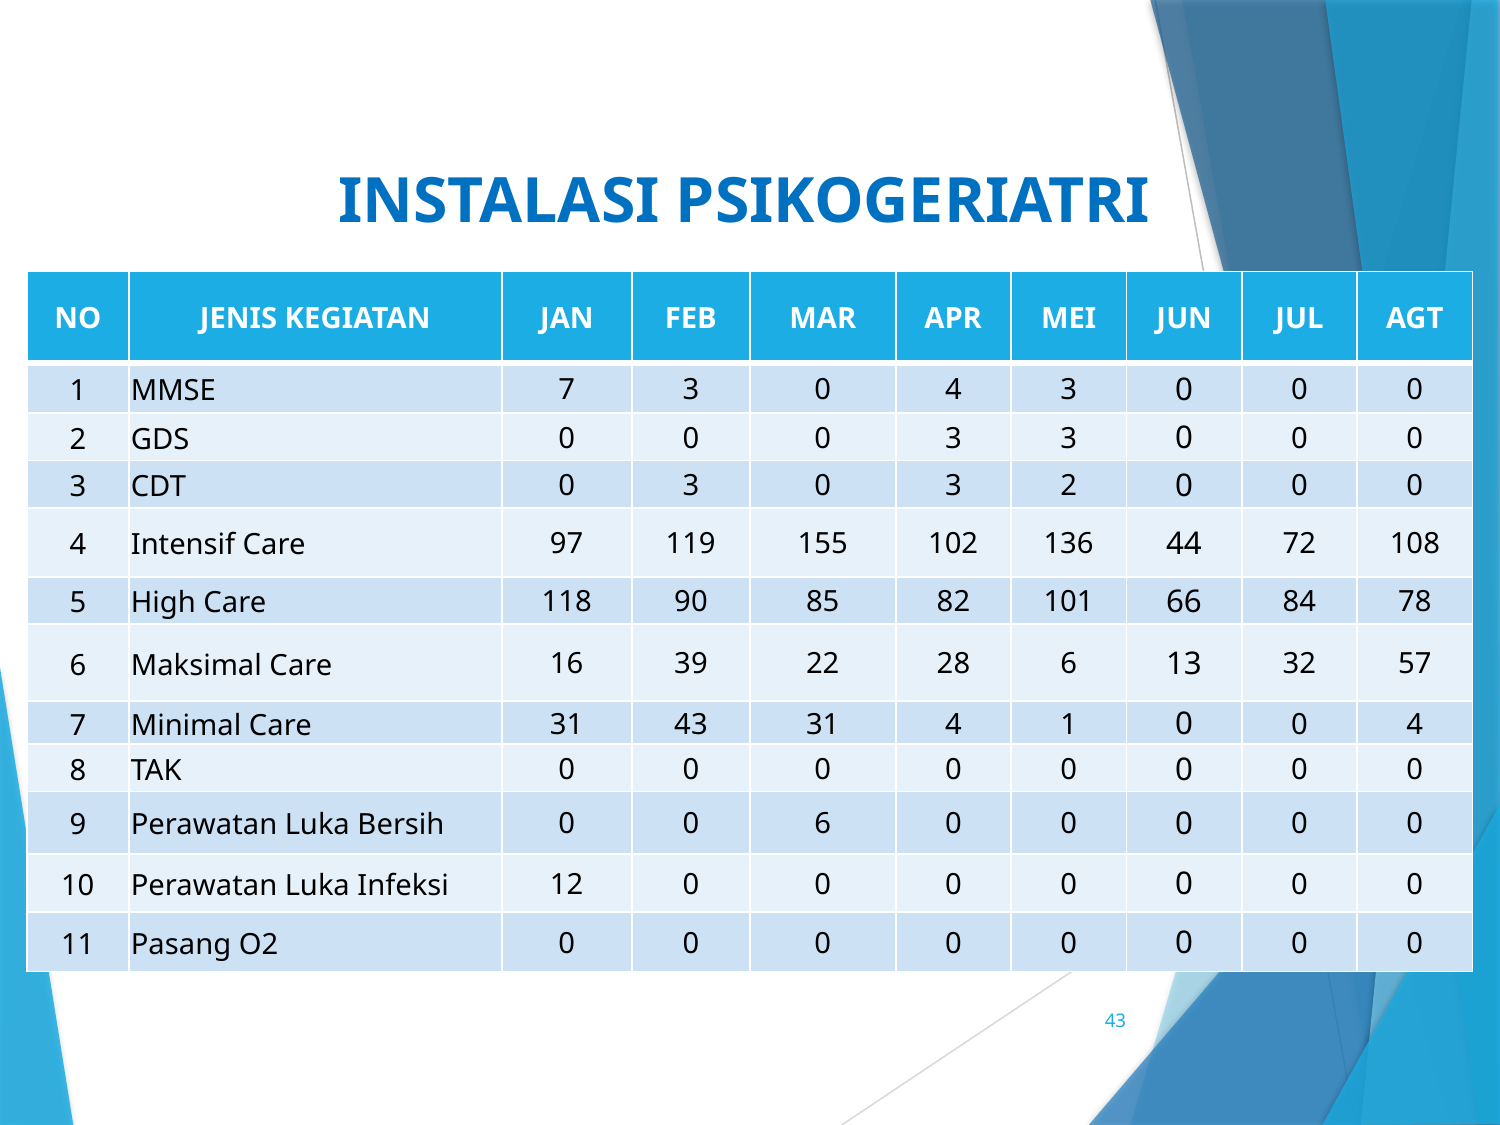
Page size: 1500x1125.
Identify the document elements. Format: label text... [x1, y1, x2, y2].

table_cell MMSE [130, 366, 501, 412]
table_cell 66 [1127, 578, 1241, 623]
table_cell 0 [1243, 702, 1356, 743]
table_cell 0 [1243, 913, 1356, 971]
table_cell 0 [1243, 855, 1356, 911]
table_cell 0 [751, 855, 895, 911]
table_cell 0 [1358, 855, 1472, 911]
table_cell 0 [897, 745, 1010, 791]
table_header JUL [1243, 272, 1356, 360]
table_cell 0 [1127, 414, 1241, 460]
table_cell 3 [1012, 414, 1126, 460]
table_cell 102 [897, 509, 1010, 576]
table_cell 0 [1243, 461, 1356, 507]
table_cell 72 [1243, 509, 1356, 576]
table_cell CDT [130, 461, 501, 507]
table_cell 0 [1127, 366, 1241, 412]
table_cell 0 [751, 461, 895, 507]
table_header APR [897, 272, 1010, 360]
table_cell 16 [503, 625, 631, 700]
slide_number 43 [1057, 991, 1142, 1051]
table_cell 0 [897, 855, 1010, 911]
table_cell 4 [1358, 702, 1472, 743]
table_cell Pasang O2 [130, 913, 501, 971]
table_cell 0 [1127, 792, 1241, 853]
table_cell 0 [897, 792, 1010, 853]
table_cell 0 [897, 913, 1010, 971]
table_cell 0 [1127, 745, 1241, 791]
table_cell Perawatan Luka Bersih [130, 792, 501, 853]
table_cell 3 [633, 461, 749, 507]
table_cell 0 [1358, 745, 1472, 791]
table_cell 0 [503, 913, 631, 971]
table_cell 0 [633, 792, 749, 853]
table_cell 0 [503, 461, 631, 507]
table_cell 0 [1012, 745, 1126, 791]
table_cell 101 [1012, 578, 1126, 623]
table_cell 10 [28, 855, 128, 911]
table_cell 6 [28, 625, 128, 700]
table_cell 0 [633, 414, 749, 460]
table_cell 82 [897, 578, 1010, 623]
table_cell 0 [1127, 461, 1241, 507]
table_cell 13 [1127, 625, 1241, 700]
table_cell 3 [897, 414, 1010, 460]
table_header AGT [1358, 272, 1472, 360]
table_cell 6 [751, 792, 895, 853]
table_cell 0 [751, 366, 895, 412]
table_cell 0 [1243, 792, 1356, 853]
table_cell 0 [1358, 461, 1472, 507]
table_cell 0 [503, 414, 631, 460]
table_cell 0 [1243, 366, 1356, 412]
table_cell 1 [1012, 702, 1126, 743]
table_cell 136 [1012, 509, 1126, 576]
table_cell 31 [751, 702, 895, 743]
table_cell TAK [130, 745, 501, 791]
table_cell 2 [28, 414, 128, 460]
table_cell 4 [897, 702, 1010, 743]
table_cell 39 [633, 625, 749, 700]
table_header JENIS KEGIATAN [130, 272, 501, 360]
table_header JAN [503, 272, 631, 360]
table_cell 3 [1012, 366, 1126, 412]
table_cell 0 [1127, 702, 1241, 743]
table_cell 0 [633, 913, 749, 971]
table_cell 12 [503, 855, 631, 911]
table_cell 0 [503, 792, 631, 853]
table_header NO [28, 272, 128, 360]
table_cell 57 [1358, 625, 1472, 700]
table_cell 6 [1012, 625, 1126, 700]
table_header MEI [1012, 272, 1126, 360]
table_cell 0 [751, 414, 895, 460]
table_cell 0 [1243, 414, 1356, 460]
table_cell 4 [28, 509, 128, 576]
table_cell 43 [633, 702, 749, 743]
table_header FEB [633, 272, 749, 360]
table_cell 0 [1358, 414, 1472, 460]
table_cell 0 [1358, 366, 1472, 412]
table_cell 9 [28, 792, 128, 853]
table_cell GDS [130, 414, 501, 460]
table_cell 32 [1243, 625, 1356, 700]
table_cell 8 [28, 745, 128, 791]
table_cell Perawatan Luka Infeksi [130, 855, 501, 911]
table_cell 0 [1012, 792, 1126, 853]
table_cell 0 [751, 913, 895, 971]
table_header JUN [1127, 272, 1241, 360]
table_cell 0 [633, 745, 749, 791]
table_cell 97 [503, 509, 631, 576]
table_cell Minimal Care [130, 702, 501, 743]
table_cell 0 [1012, 913, 1126, 971]
table_cell 90 [633, 578, 749, 623]
table_cell 118 [503, 578, 631, 623]
table_cell 7 [28, 702, 128, 743]
table_cell 3 [633, 366, 749, 412]
table_cell 119 [633, 509, 749, 576]
table_cell 4 [897, 366, 1010, 412]
table_cell 0 [633, 855, 749, 911]
table_cell 108 [1358, 509, 1472, 576]
table_cell 0 [1358, 913, 1472, 971]
table_cell 0 [1012, 855, 1126, 911]
table_cell Intensif Care [130, 509, 501, 576]
table_cell 0 [503, 745, 631, 791]
table_cell 22 [751, 625, 895, 700]
table_cell 1 [28, 366, 128, 412]
table_cell 0 [1243, 745, 1356, 791]
table_cell 3 [897, 461, 1010, 507]
table_cell 5 [28, 578, 128, 623]
table_cell 28 [897, 625, 1010, 700]
table_cell 85 [751, 578, 895, 623]
table_cell 78 [1358, 578, 1472, 623]
table_cell 0 [1358, 792, 1472, 853]
table_cell 11 [28, 913, 128, 971]
table_cell 44 [1127, 509, 1241, 576]
table_cell 0 [751, 745, 895, 791]
title INSTALASI PSIKOGERIATRI [62, 77, 1427, 201]
table_header MAR [751, 272, 895, 360]
table_cell 3 [28, 461, 128, 507]
table_cell 155 [751, 509, 895, 576]
table_cell High Care [130, 578, 501, 623]
table_cell 0 [1127, 913, 1241, 971]
table_cell 31 [503, 702, 631, 743]
table_cell 2 [1012, 461, 1126, 507]
table_cell 7 [503, 366, 631, 412]
table_cell Maksimal Care [130, 625, 501, 700]
table_cell 0 [1127, 855, 1241, 911]
table_cell 84 [1243, 578, 1356, 623]
